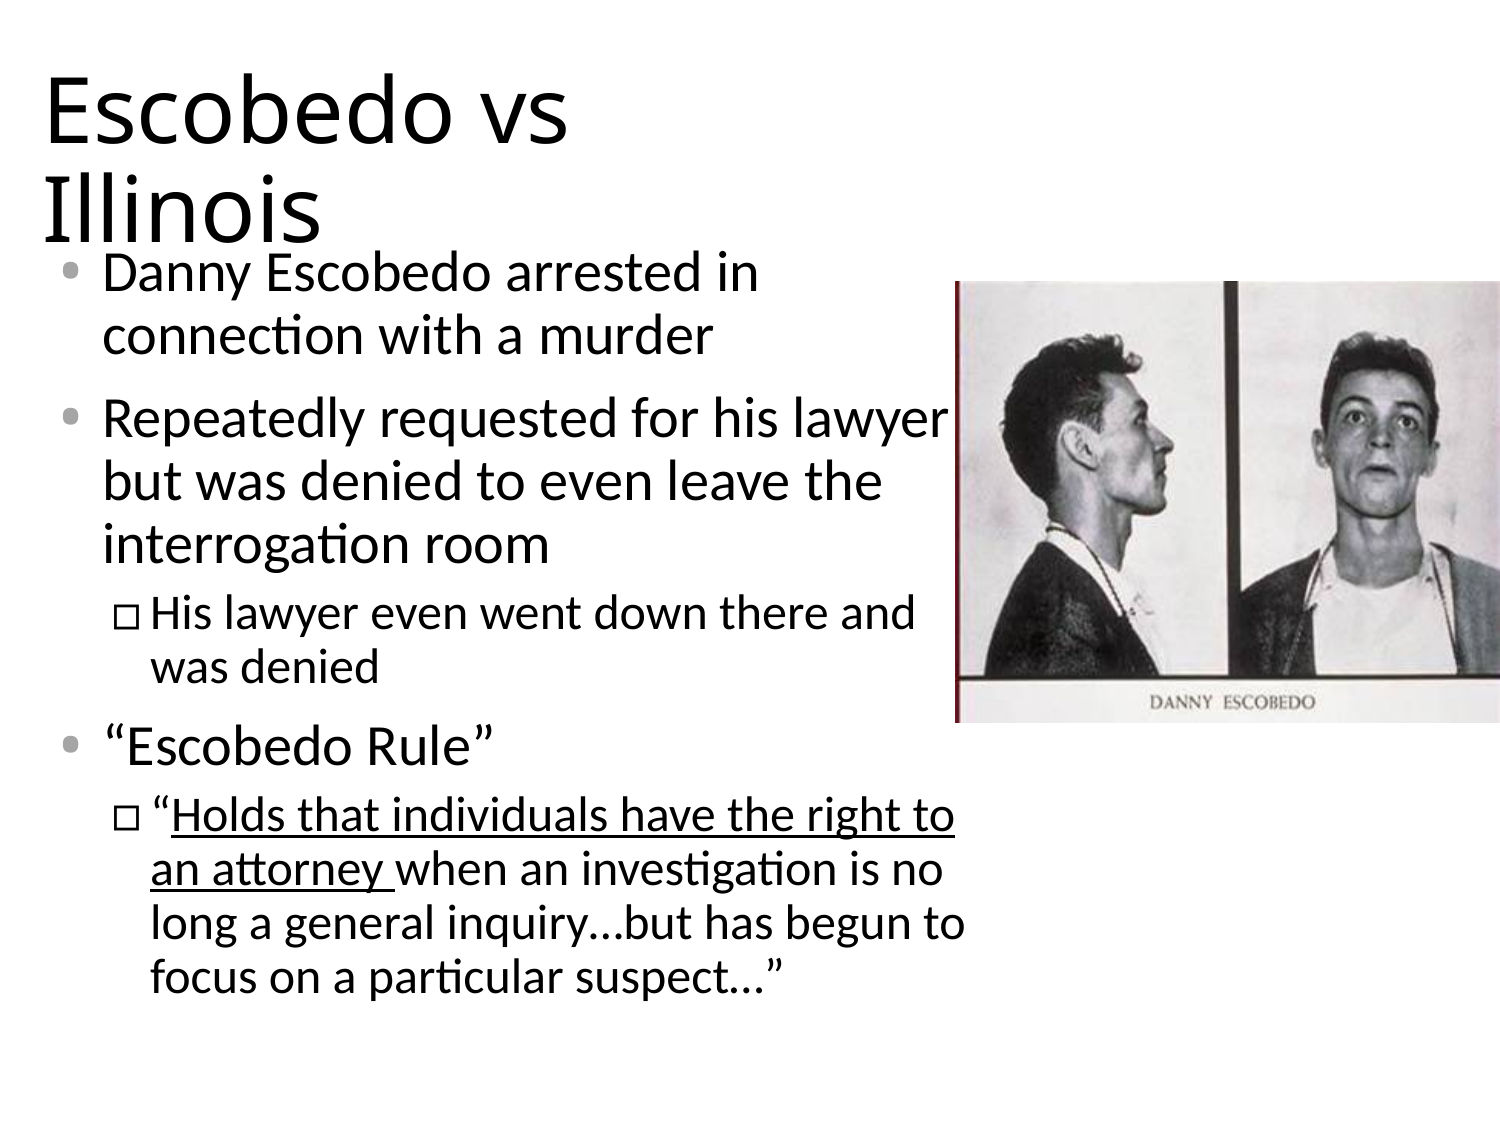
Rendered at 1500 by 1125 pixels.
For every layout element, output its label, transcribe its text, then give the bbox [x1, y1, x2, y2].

title Escobedo vs Illinois [27, 76, 832, 233]
list Danny Escobedo arrested in connection with a murder Repeatedly requested for his lawyer but was denied to even leave the interrogation room His lawyer even went down there and was denied “Escobedo Rule” “Holds that individuals have the right to an attorney when an investigation is no long a general inquiry…but has begun to focus on a particular suspect…” [27, 233, 987, 1085]
picture [955, 281, 1500, 723]
